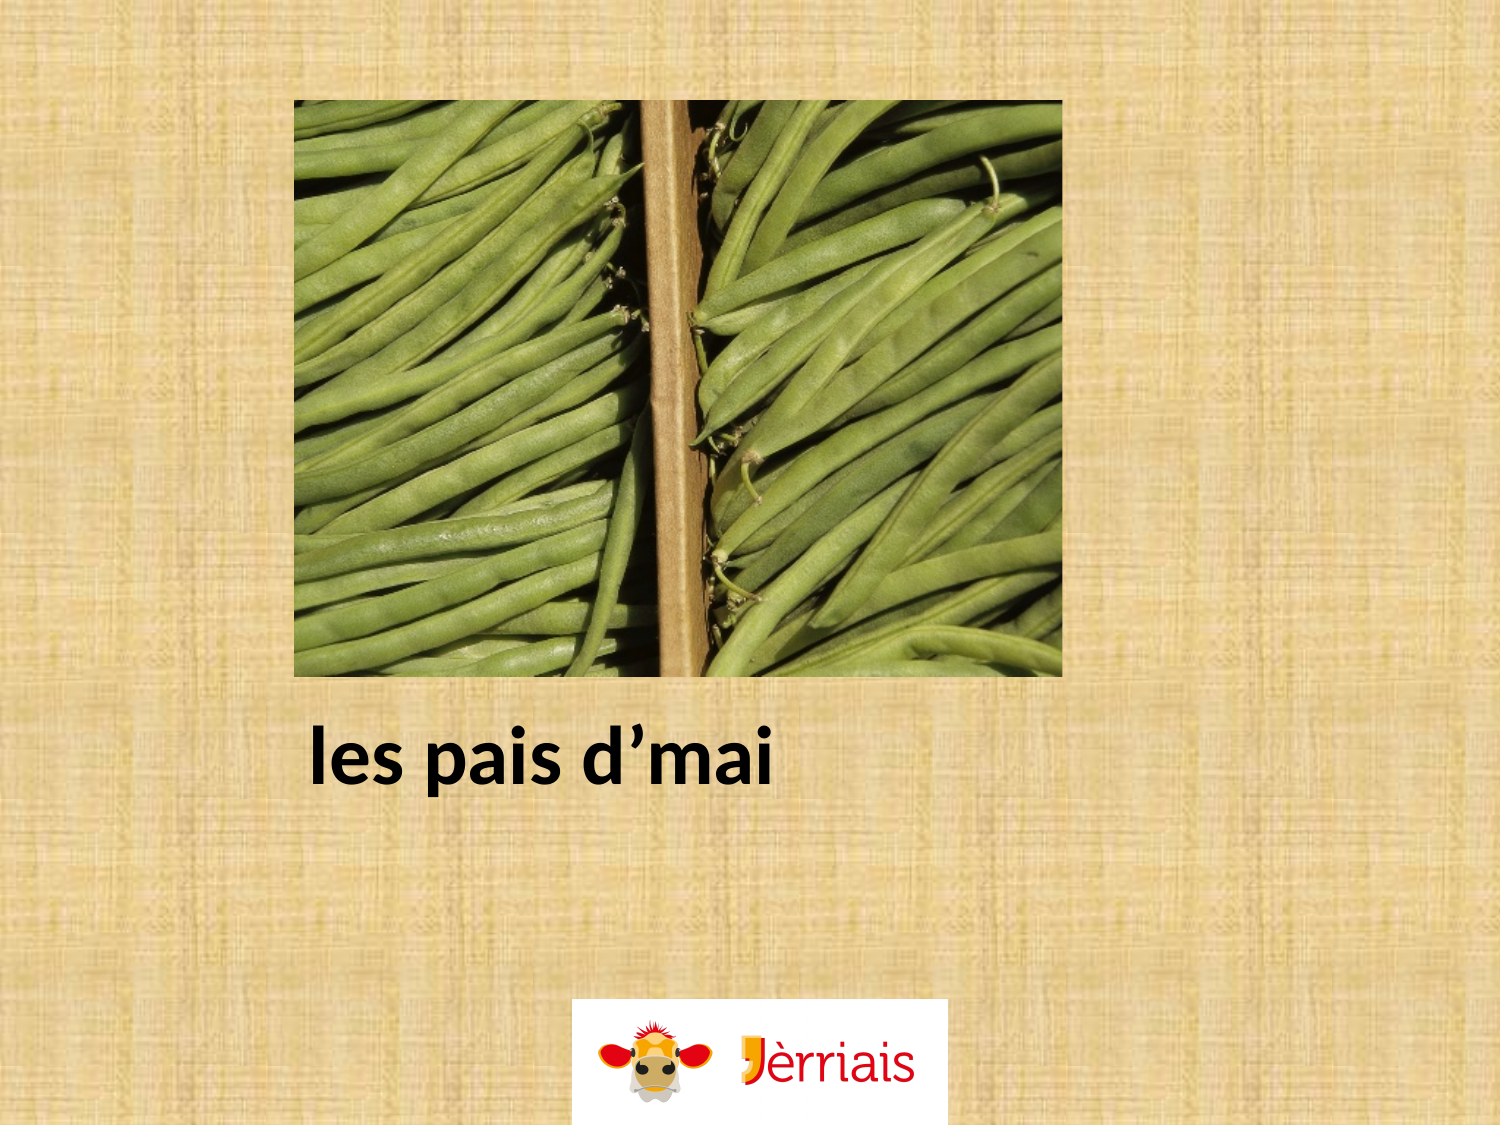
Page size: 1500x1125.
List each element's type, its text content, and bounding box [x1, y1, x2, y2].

picture [0, 0, 1500, 1125]
title les pais d’mai [293, 715, 1195, 810]
